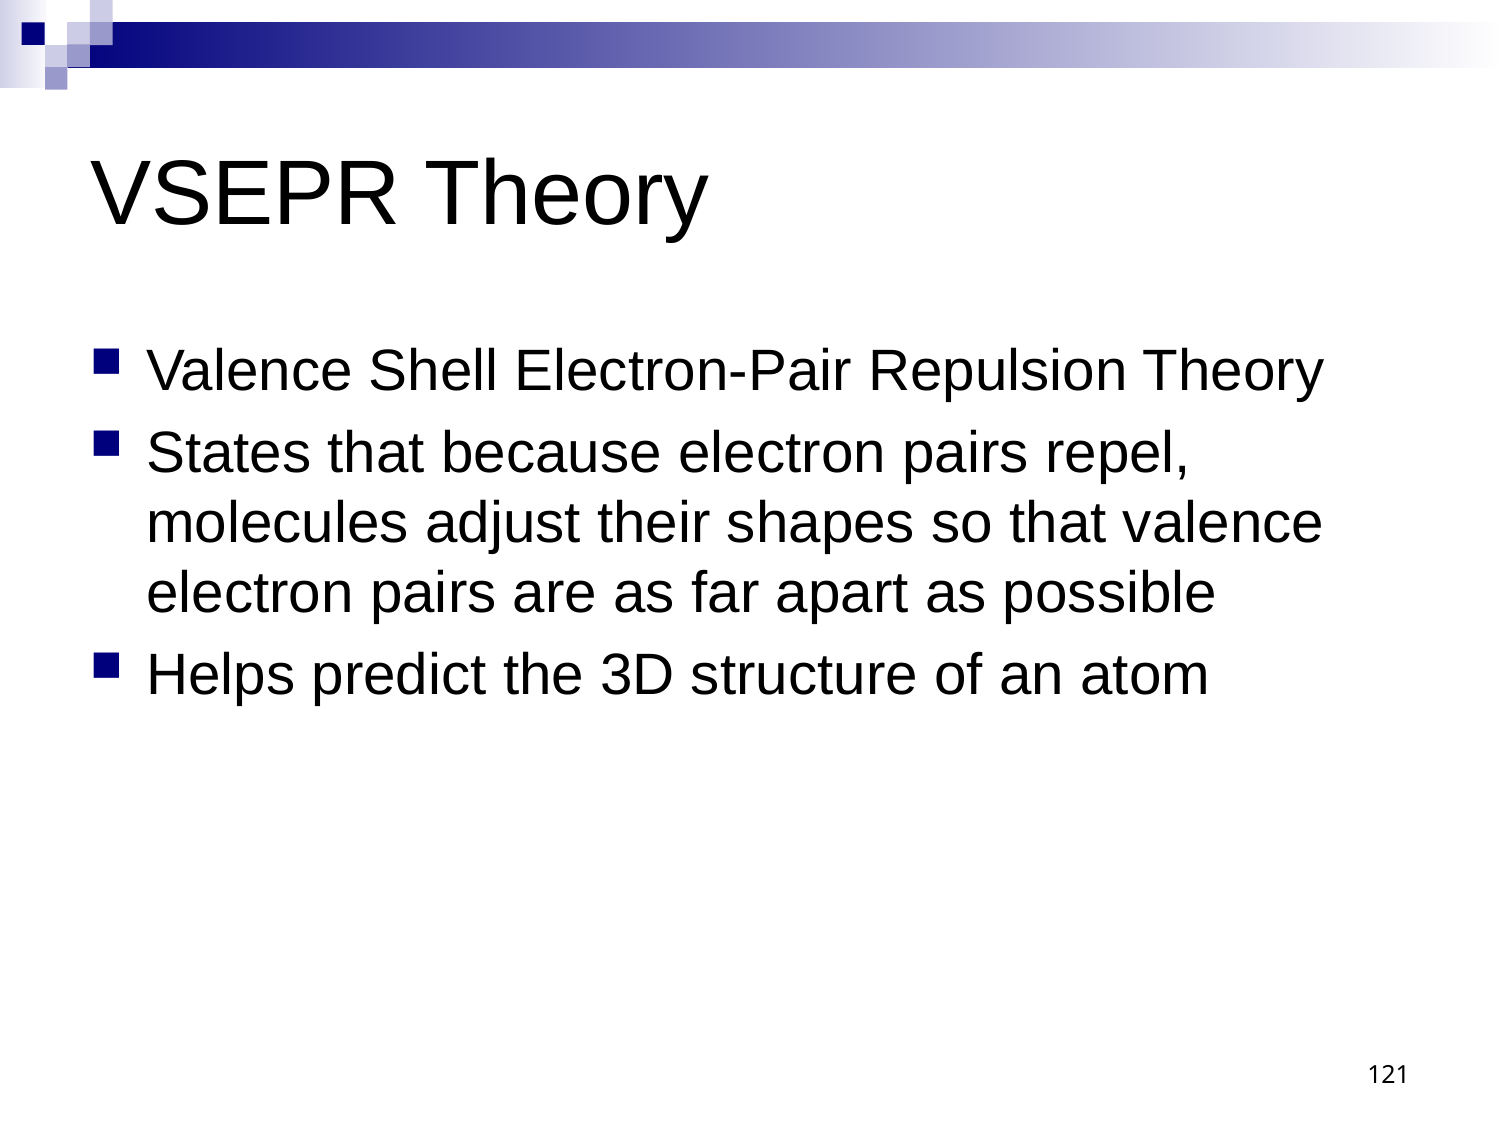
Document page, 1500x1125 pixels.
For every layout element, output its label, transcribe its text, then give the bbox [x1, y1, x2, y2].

title VSEPR Theory [74, 74, 1426, 301]
slide_number 121 [1074, 1024, 1426, 1101]
list Valence Shell Electron-Pair Repulsion Theory States that because electron pairs repel, molecules adjust their shapes so that valence electron pairs are as far apart as possible Helps predict the 3D structure of an atom [74, 324, 1426, 963]
